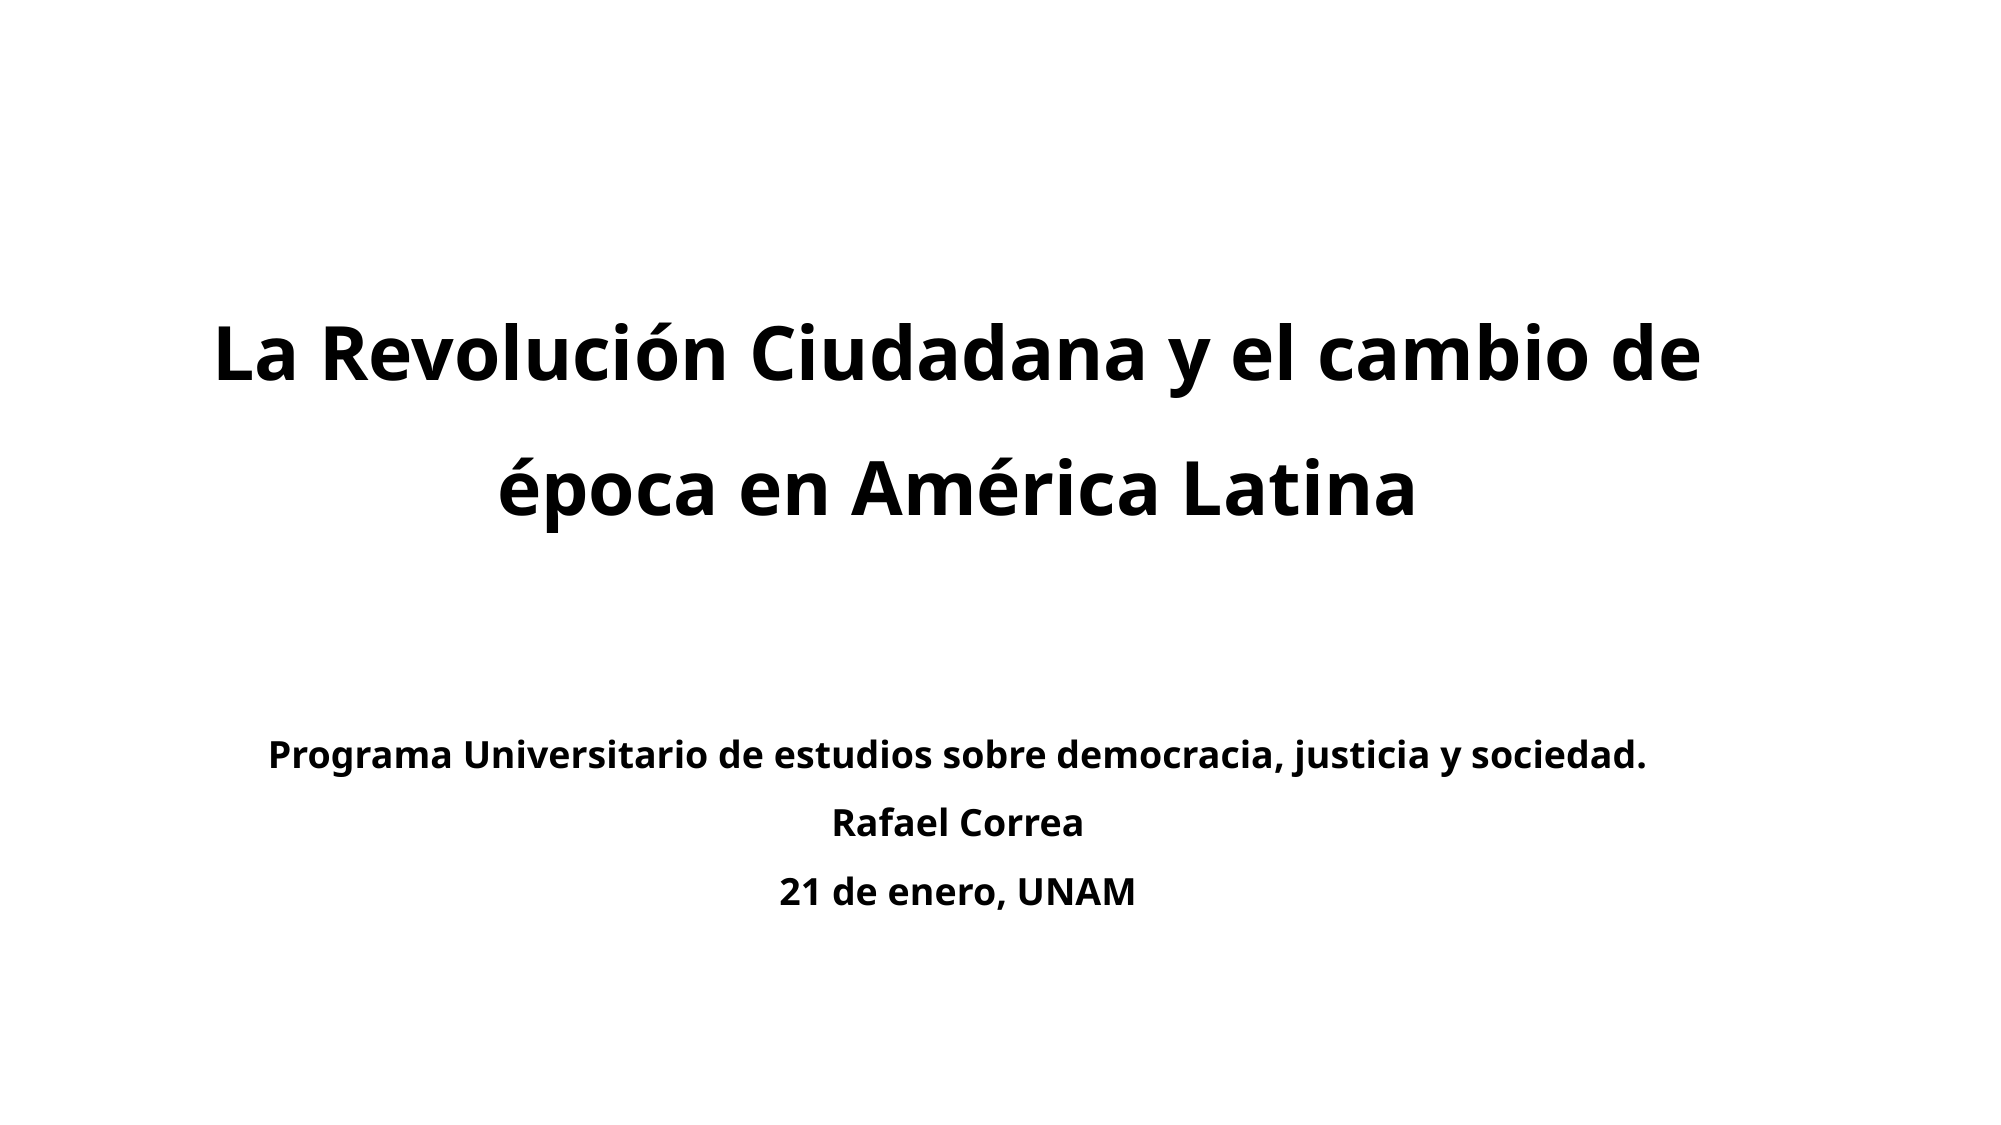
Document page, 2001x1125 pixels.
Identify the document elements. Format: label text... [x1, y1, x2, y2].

text_box La Revolución Ciudadana y el cambio de época en América Latina Programa Universitario de estudios sobre democracia, justicia y sociedad. Rafael Correa 21 de enero, UNAM [170, 253, 1746, 920]
